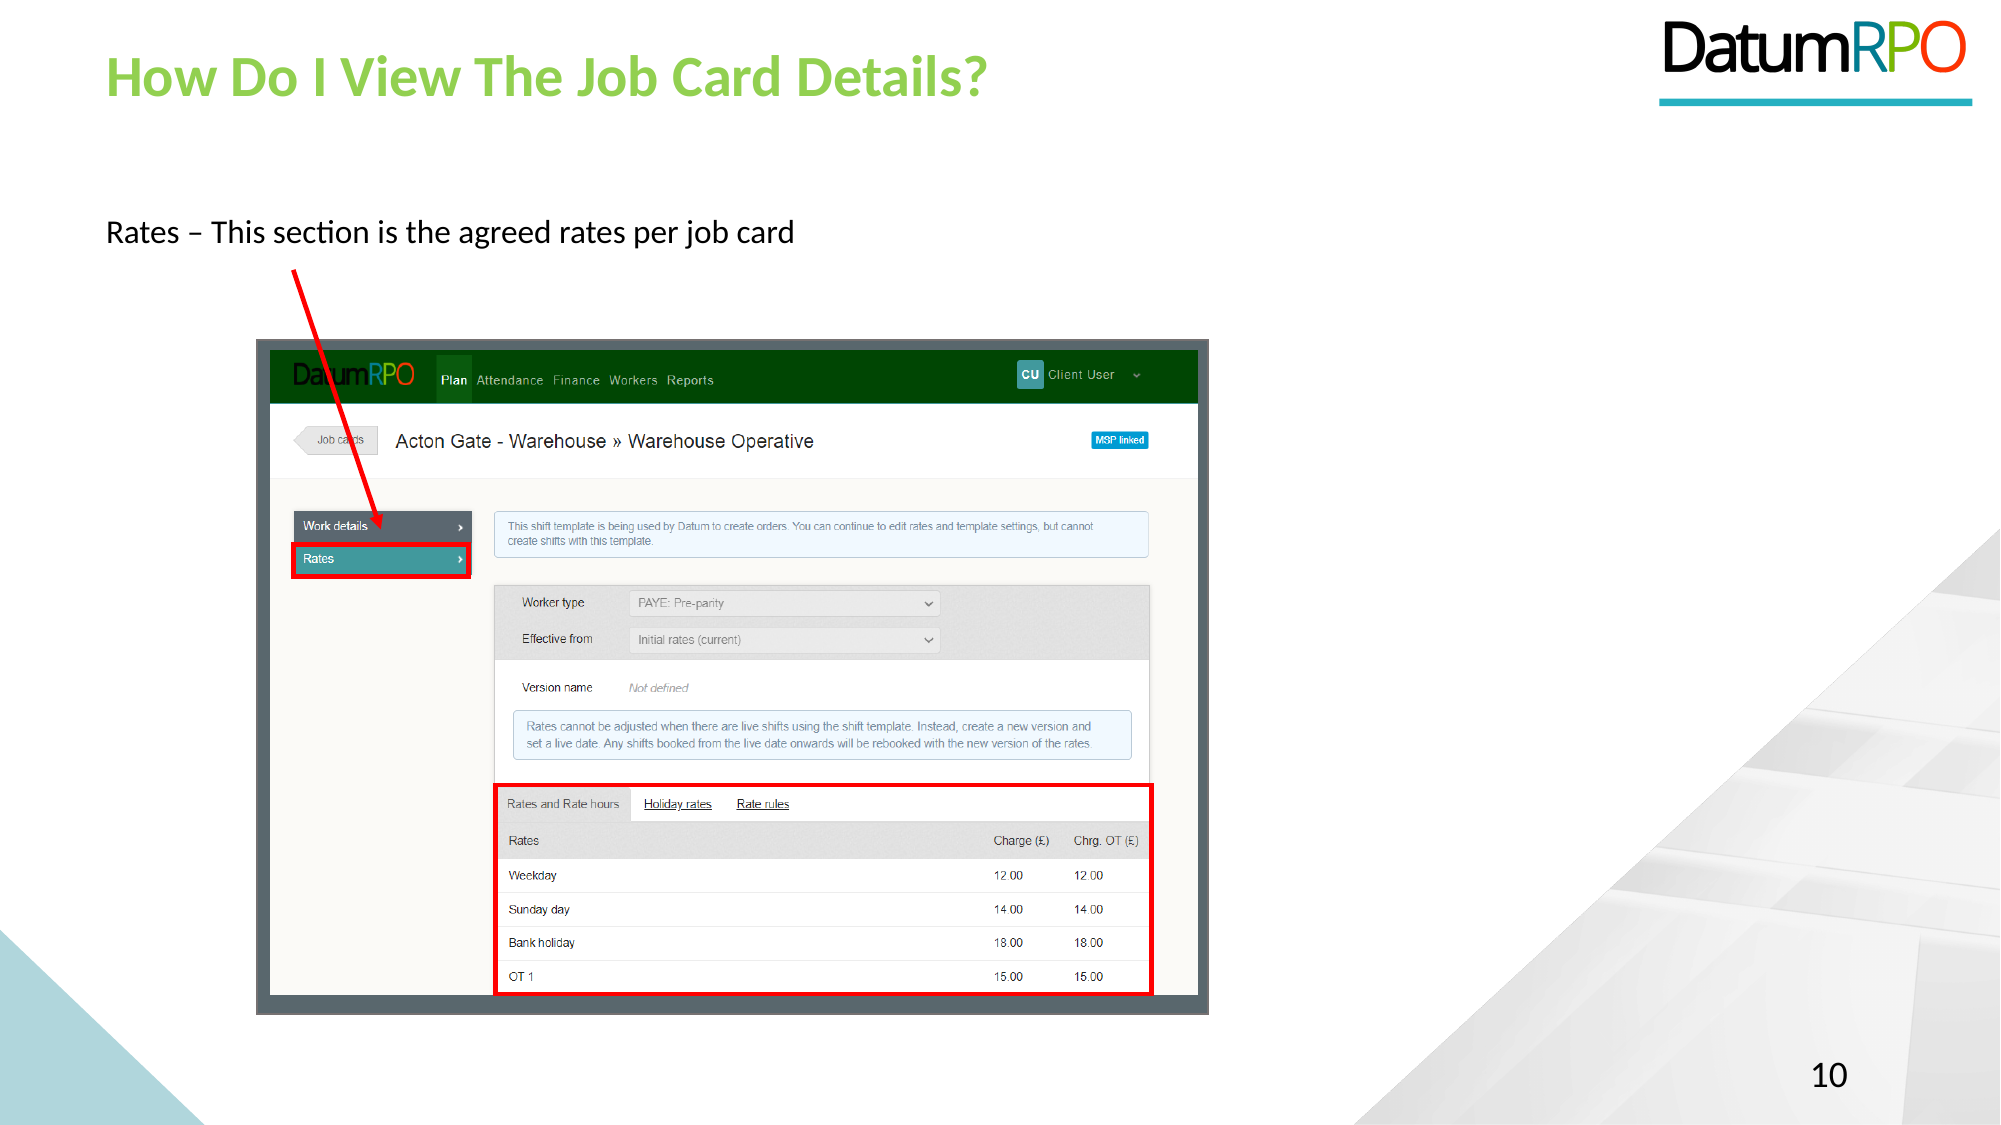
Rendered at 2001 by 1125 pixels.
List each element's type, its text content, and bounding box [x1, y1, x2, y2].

picture [1629, 0, 2000, 100]
text_box [256, 339, 1209, 1015]
picture [1354, 529, 2000, 1124]
text_box How Do I View The Job Card Details? [91, 30, 1427, 116]
picture [270, 350, 1198, 995]
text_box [293, 269, 381, 530]
slide_number 10 [1412, 1042, 1863, 1103]
text_box Rates – This section is the agreed rates per job card [91, 203, 1654, 258]
